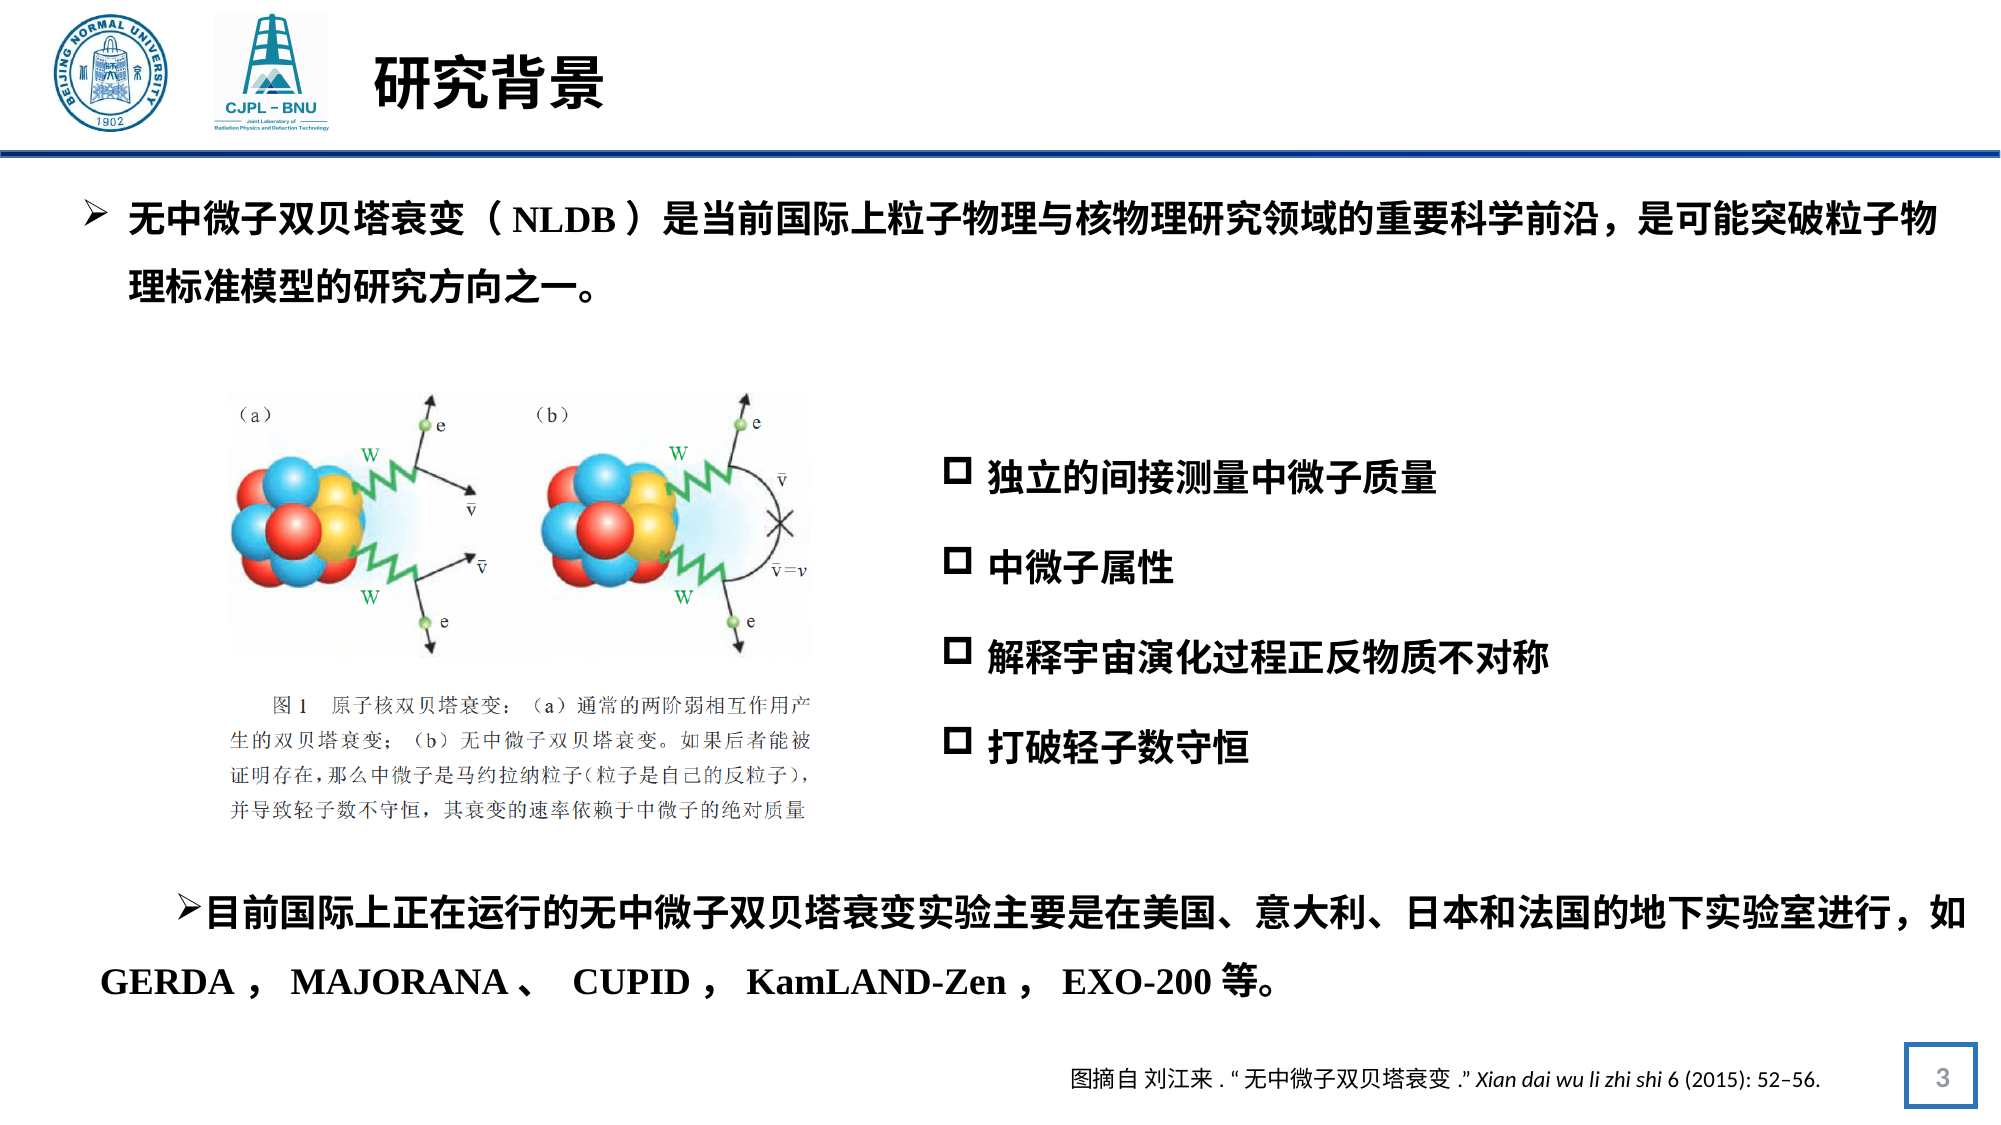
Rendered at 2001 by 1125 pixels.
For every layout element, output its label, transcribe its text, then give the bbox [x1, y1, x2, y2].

slide_number 3 [1895, 1100, 1966, 1106]
text_box 目前国际上正在运行的无中微子双贝塔衰变实验主要是在美国、意大利、日本和法国的地下实验室进行，如GERDA，MAJORANA、 CUPID，KamLAND-Zen，EXO-200等。 [38, 859, 2000, 1010]
picture [223, 354, 852, 838]
picture [51, 13, 170, 132]
text_box 独立的间接测量中微子质量 中微子属性 解释宇宙演化过程正反物质不对称 打破轻子数守恒 [926, 401, 1648, 844]
slide_number 3 [1895, 1045, 1966, 1056]
text_box 无中微子双贝塔衰变（NLDB）是当前国际上粒子物理与核物理研究领域的重要科学前沿，是可能突破粒子物理标准模型的研究方向之一。 [19, 165, 1966, 451]
text_box 研究背景 [358, 38, 819, 124]
text_box 图摘自 刘江来. “无中微子双贝塔衰变.” Xian dai wu li zhi shi 6 (2015): 52–56. [1055, 1056, 2000, 1100]
picture [214, 13, 329, 132]
